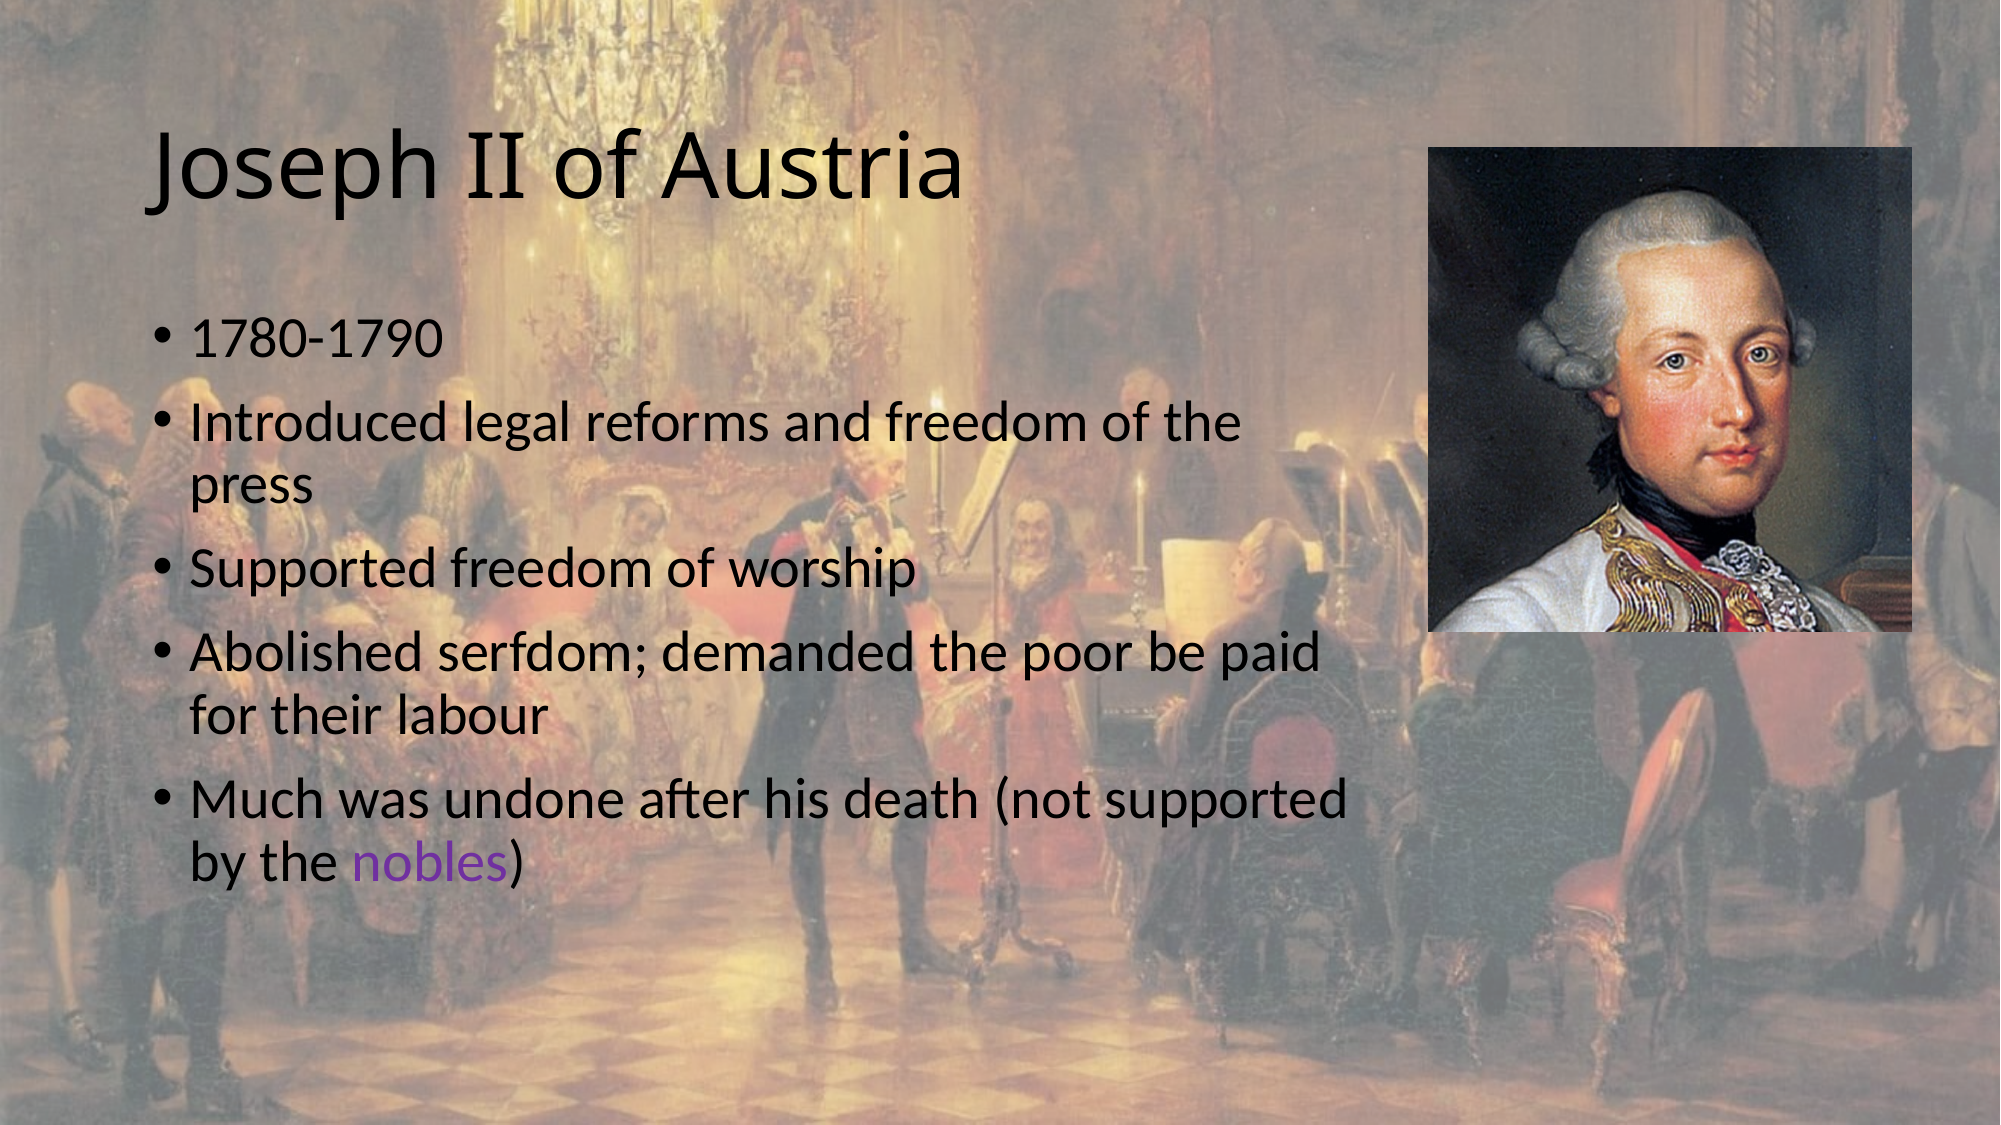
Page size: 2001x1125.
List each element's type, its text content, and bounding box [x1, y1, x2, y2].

list 1780-1790 Introduced legal reforms and freedom of the press Supported freedom of worship Abolished serfdom; demanded the poor be paid for their labour Much was undone after his death (not supported by the nobles) [137, 299, 1378, 1014]
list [1428, 147, 1912, 632]
title Joseph II of Austria [137, 59, 1863, 278]
